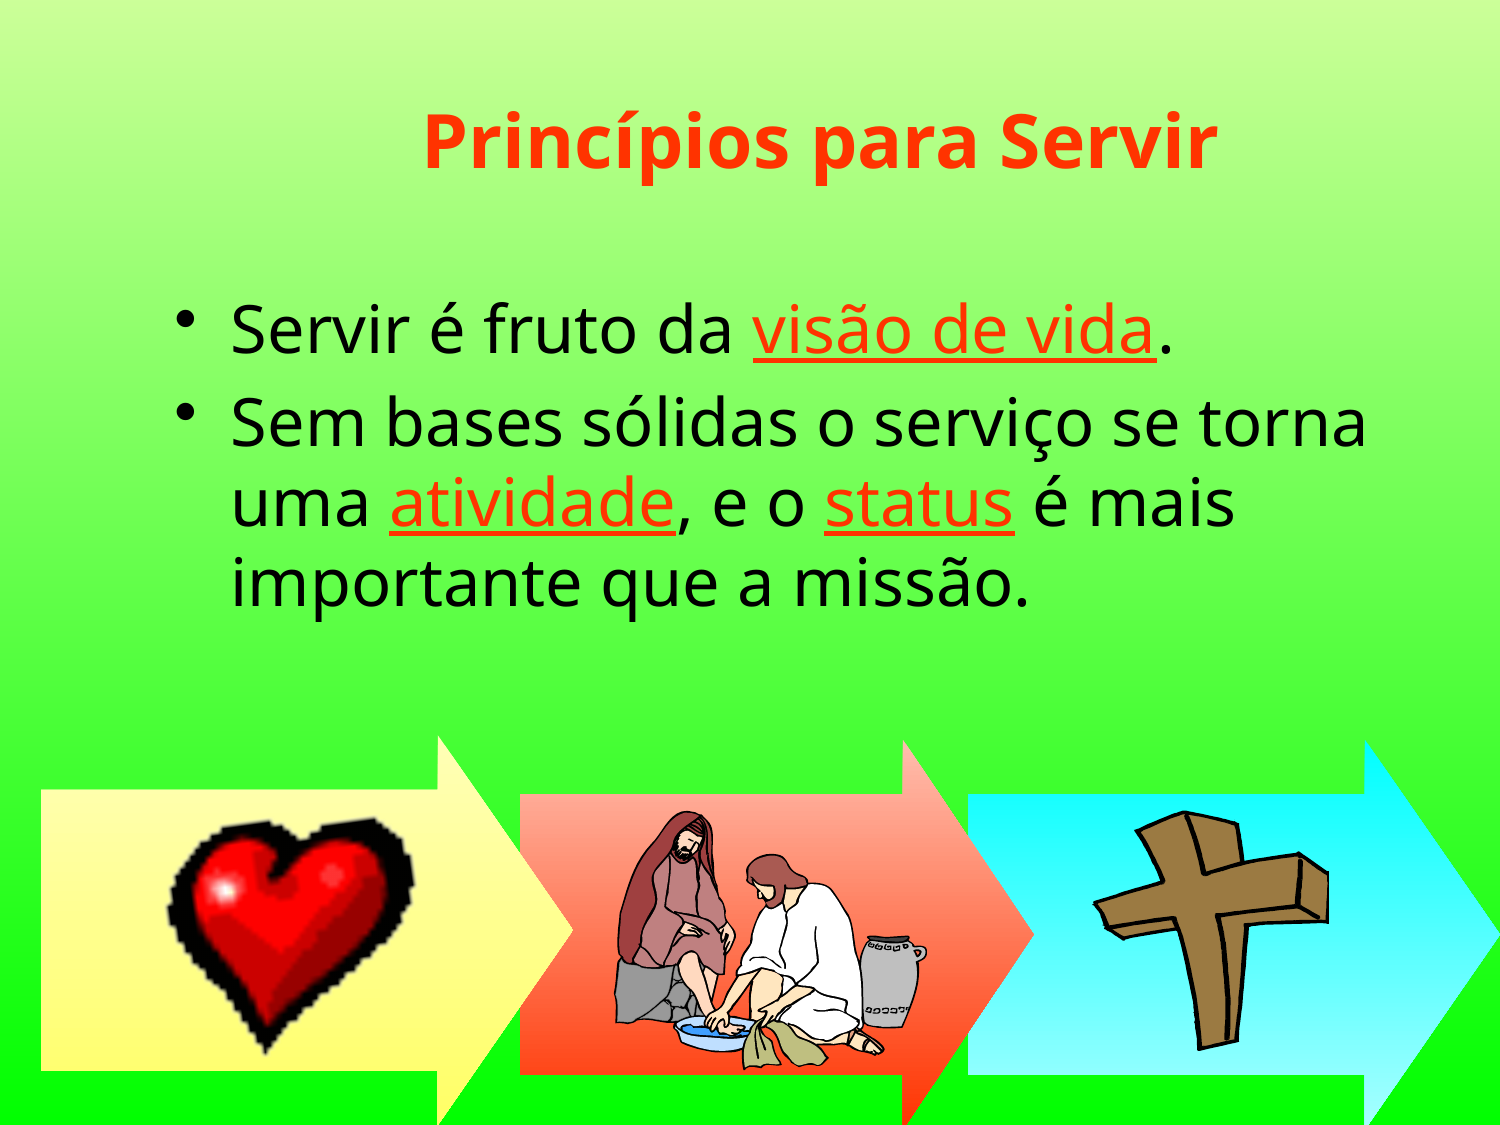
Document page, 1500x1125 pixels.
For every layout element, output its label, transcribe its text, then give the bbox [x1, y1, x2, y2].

title Princípios para Servir [206, 44, 1436, 233]
list Servir é fruto da visão de vida. Sem bases sólidas o serviço se torna uma atividade, e o status é mais importante que a missão. [159, 278, 1459, 705]
picture [95, 742, 509, 1117]
